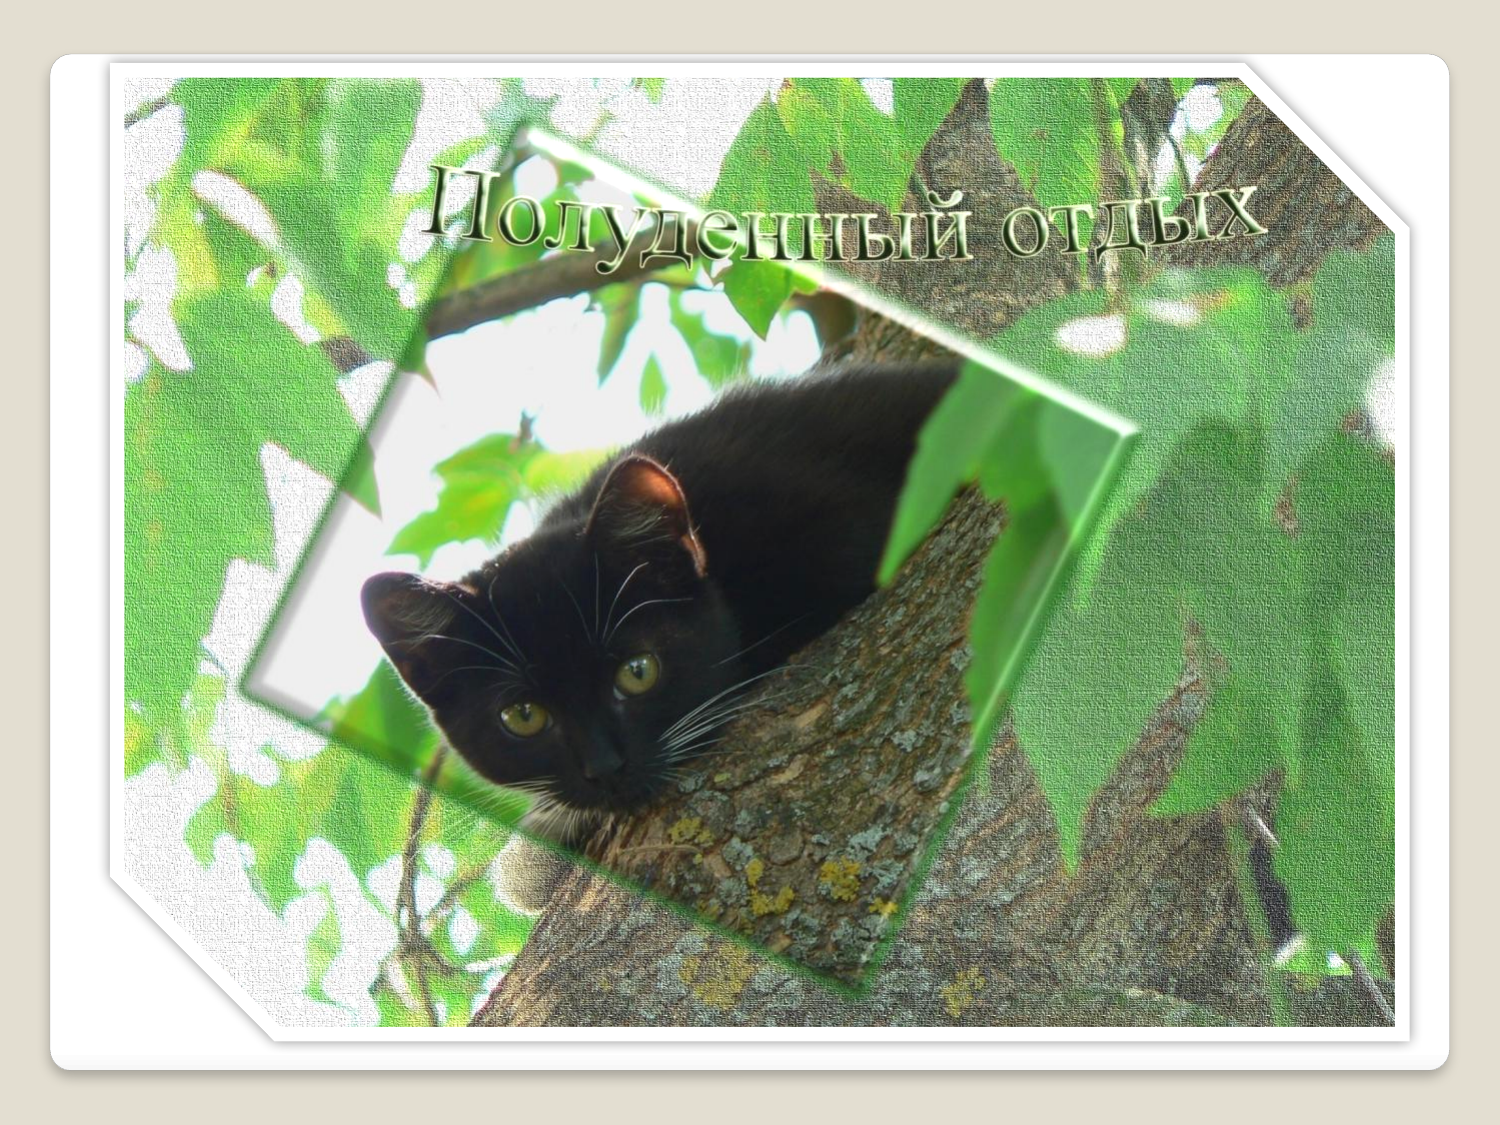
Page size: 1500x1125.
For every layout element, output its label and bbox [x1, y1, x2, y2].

picture [116, 70, 1403, 1035]
